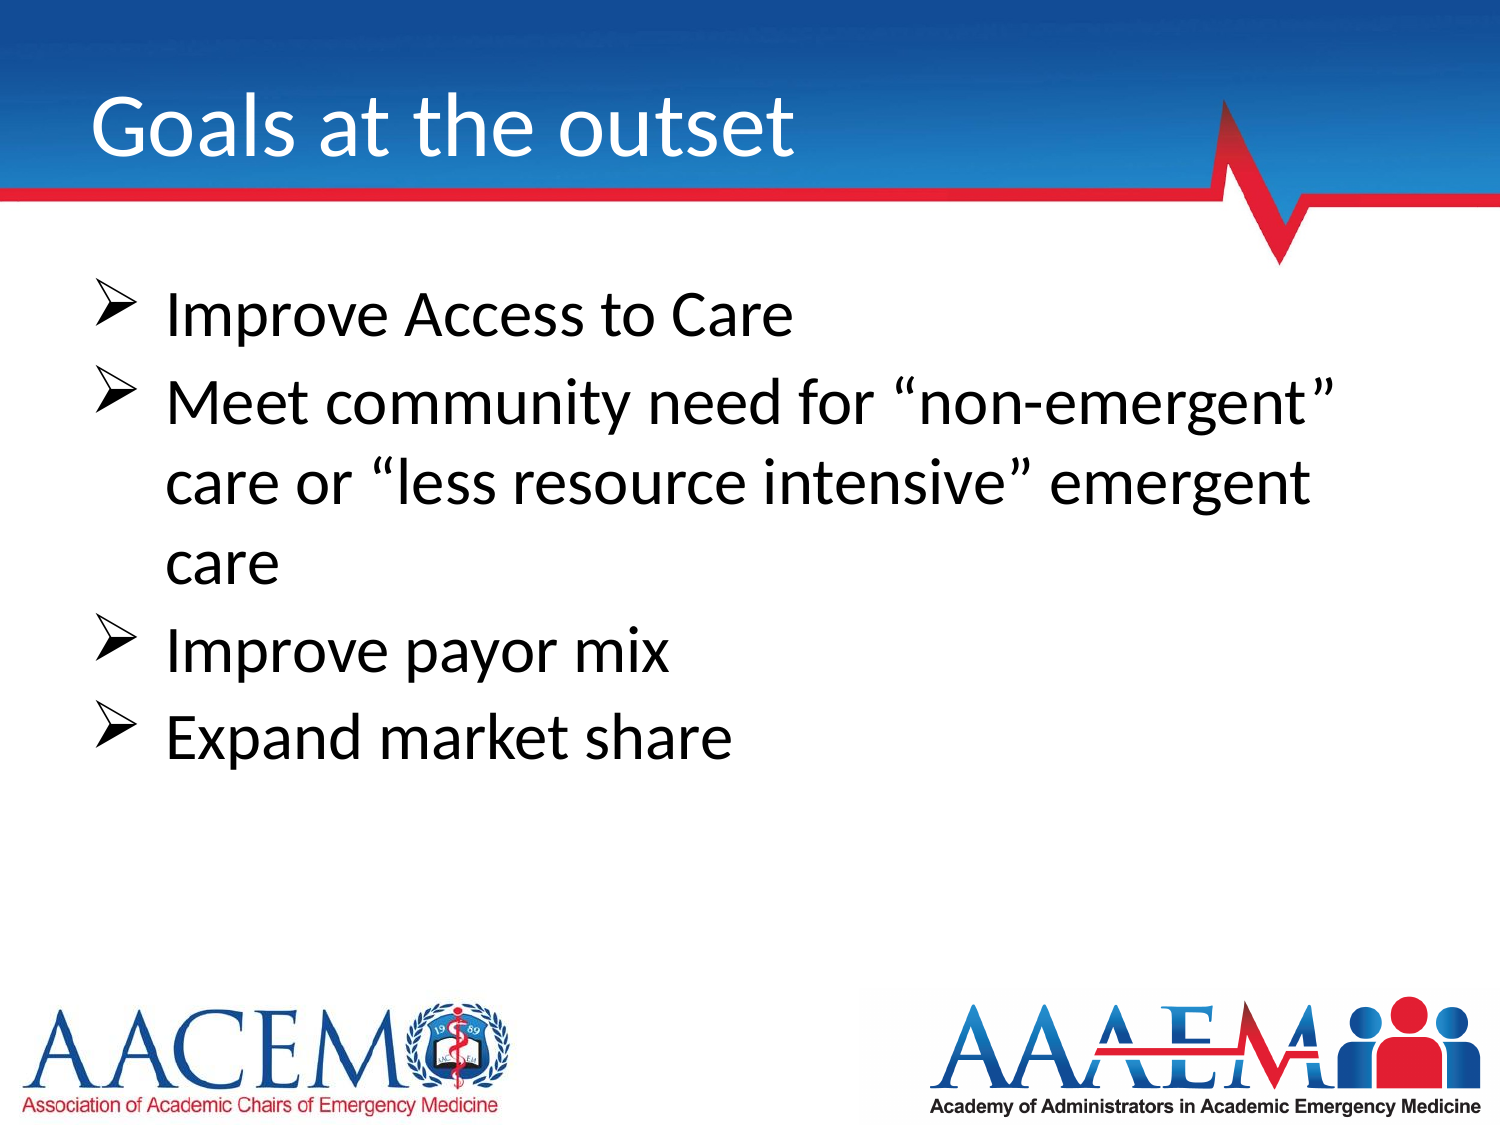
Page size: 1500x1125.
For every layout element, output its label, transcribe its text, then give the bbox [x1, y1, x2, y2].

list Improve Access to Care Meet community need for “non-emergent” care or “less resource intensive” emergent care Improve payor mix Expand market share [75, 262, 1425, 1005]
picture [0, 0, 1500, 1125]
title Goals at the outset [75, 25, 1425, 214]
